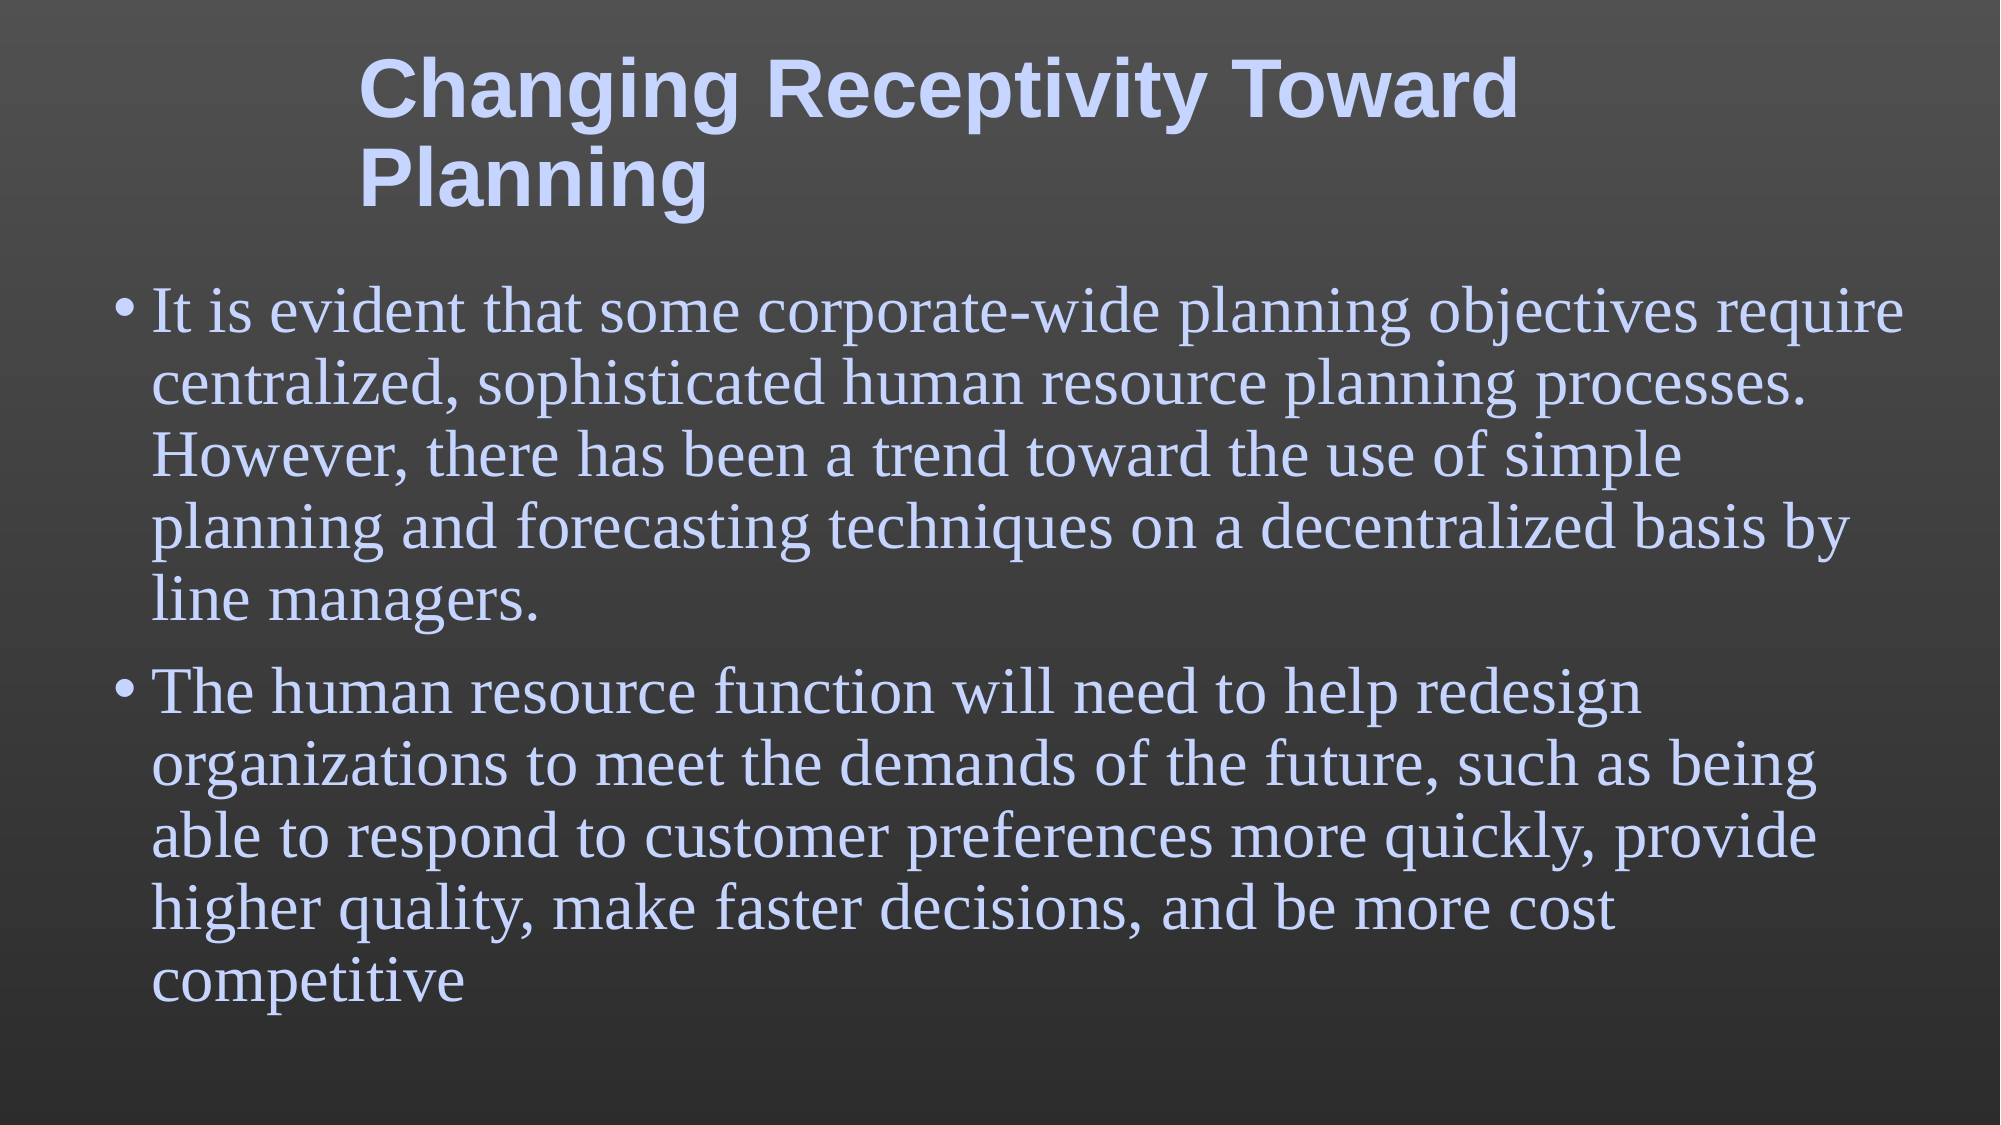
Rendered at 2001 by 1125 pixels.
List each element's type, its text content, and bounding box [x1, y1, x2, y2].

list It is evident that some corporate-wide planning objectives require centralized, sophisticated human resource planning processes. However, there has been a trend toward the use of simple planning and forecasting techniques on a decentralized basis by line managers. The human resource function will need to help redesign organizations to meet the demands of the future, such as being able to respond to customer preferences more quickly, provide higher quality, make faster decisions, and be more cost competitive [98, 267, 1947, 1047]
title Changing Receptivity Toward Planning [344, 37, 1612, 233]
